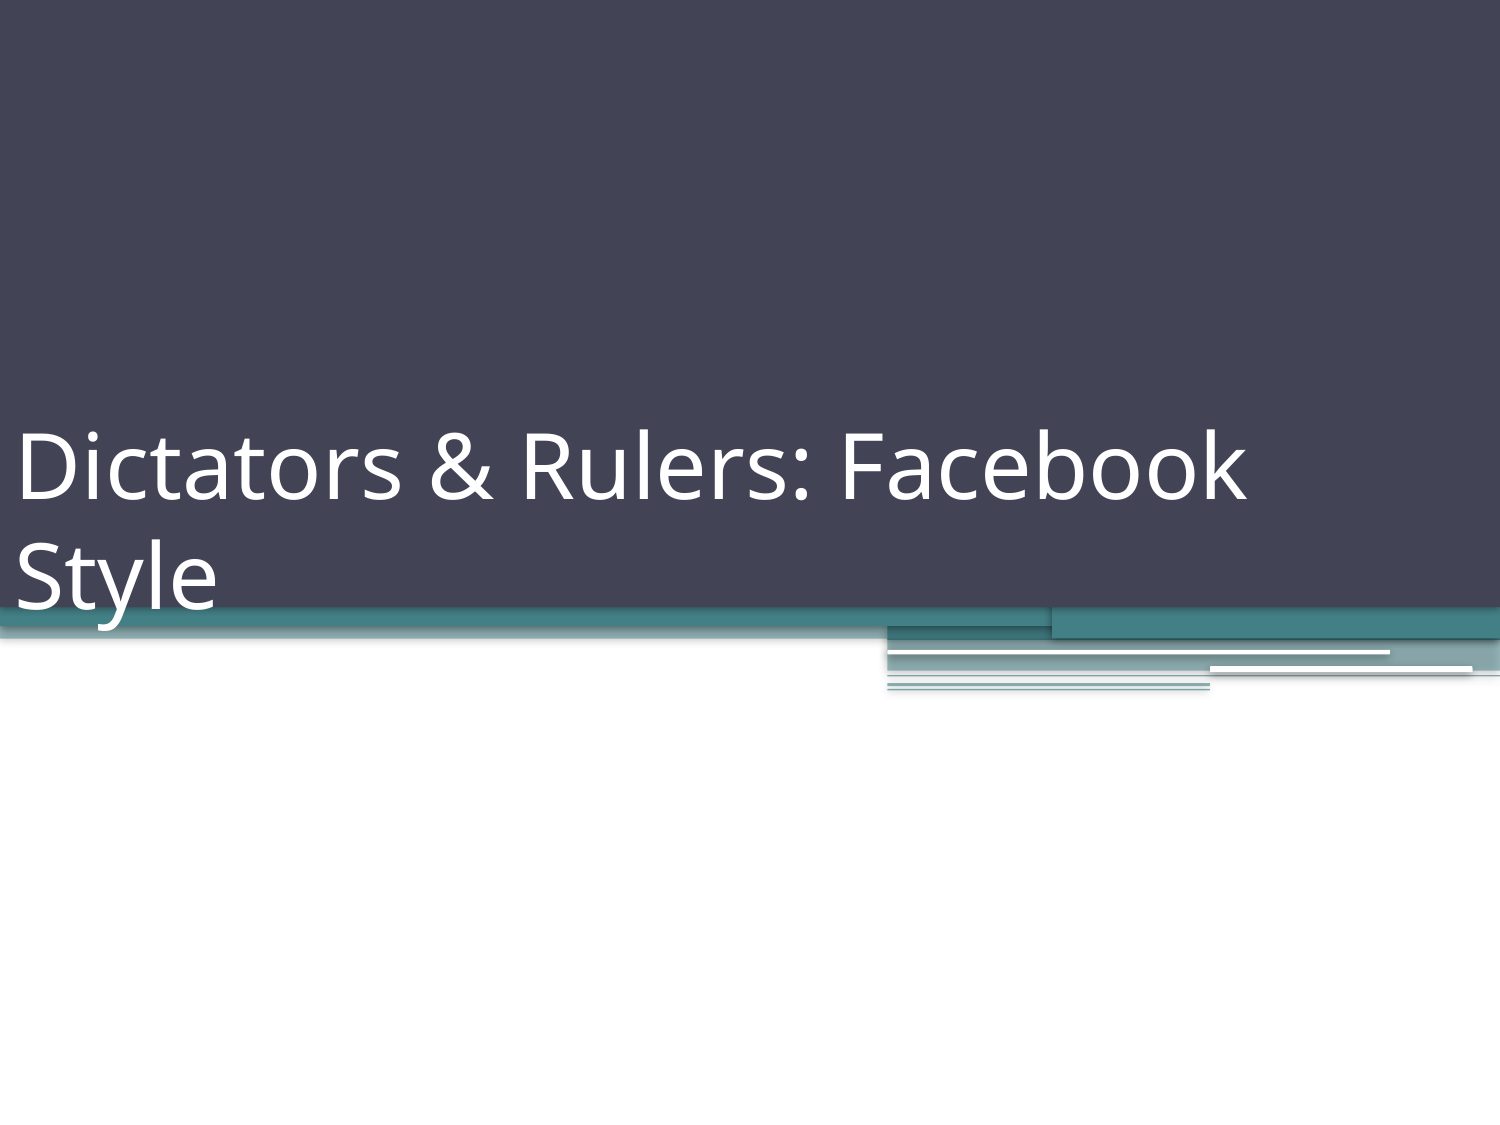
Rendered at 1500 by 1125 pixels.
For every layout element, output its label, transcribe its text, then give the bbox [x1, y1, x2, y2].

title Dictators & Rulers: Facebook Style [0, 394, 1463, 636]
